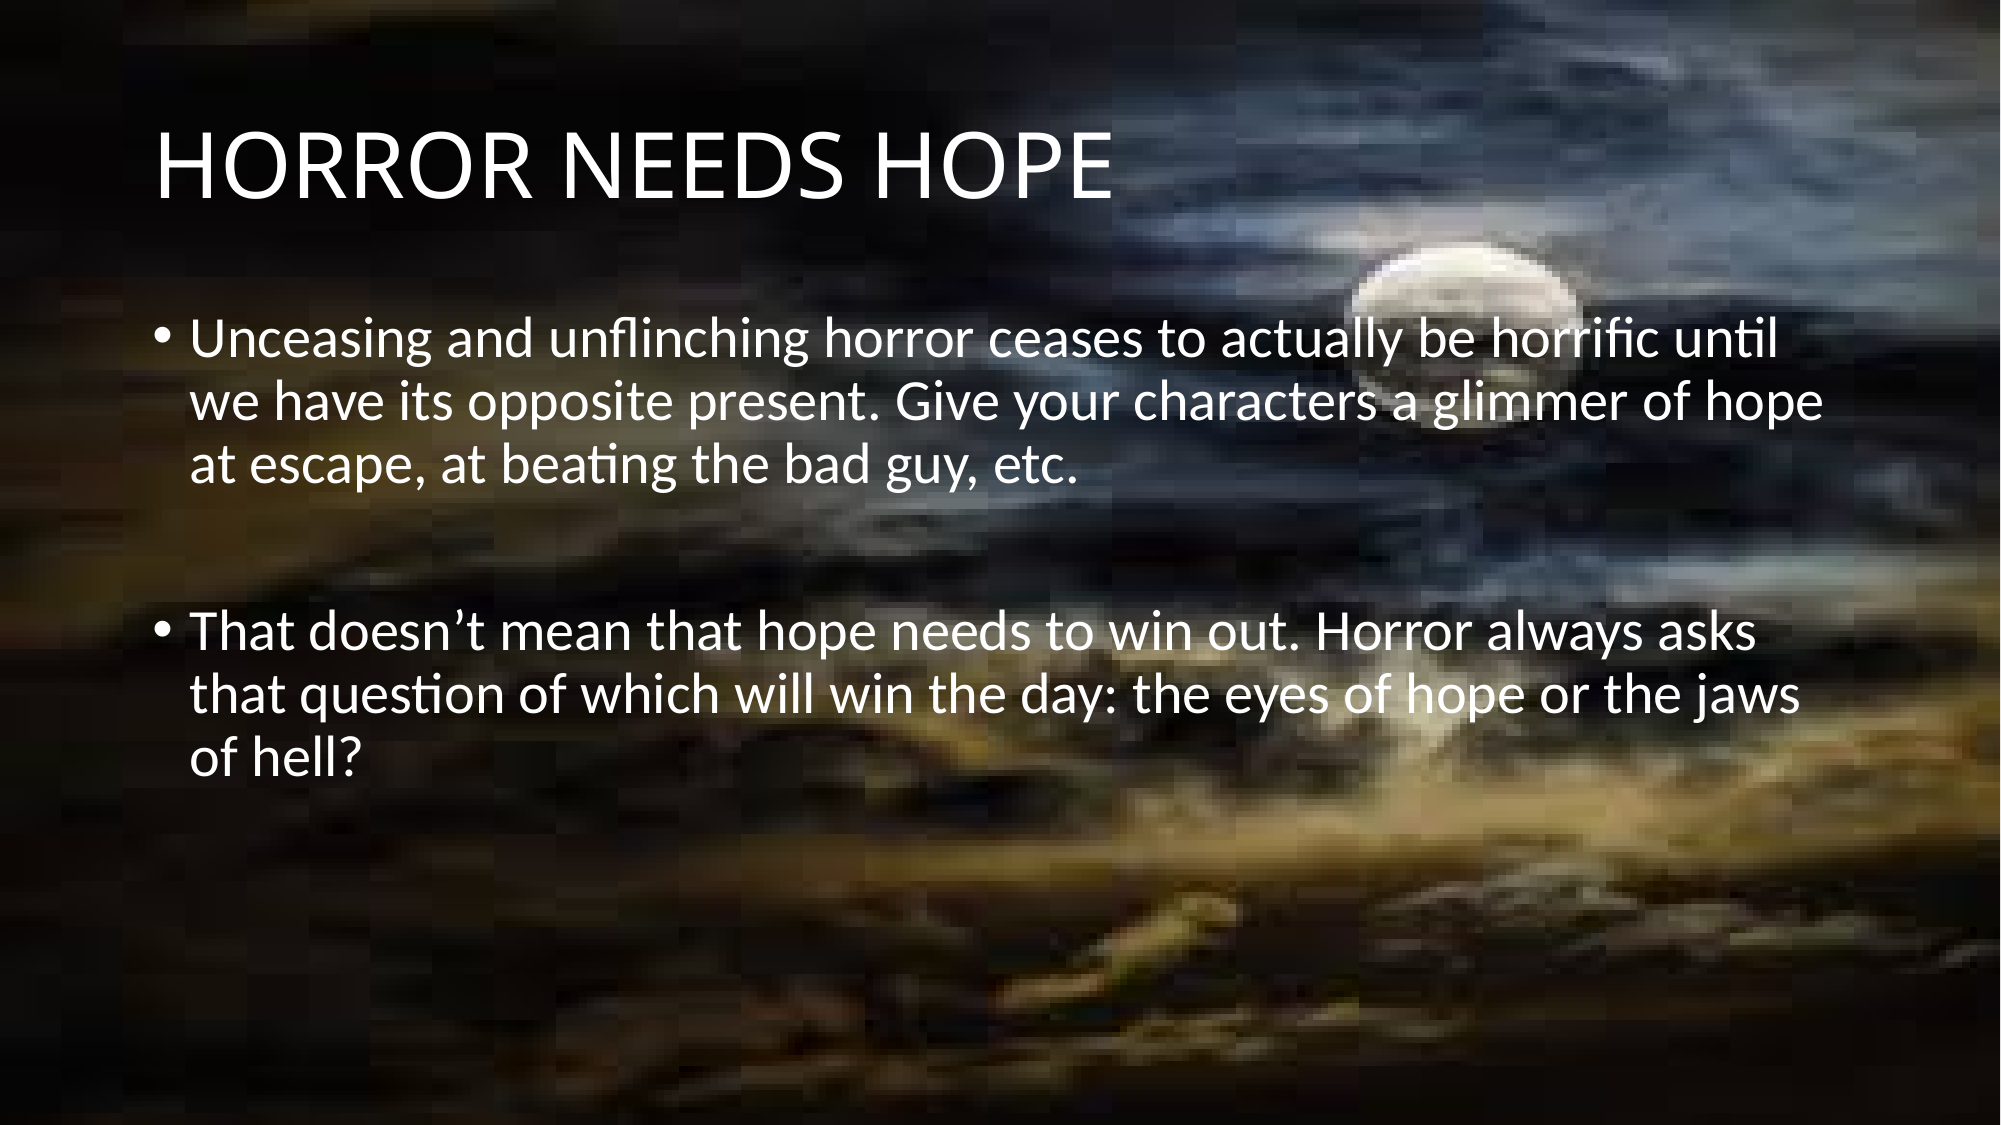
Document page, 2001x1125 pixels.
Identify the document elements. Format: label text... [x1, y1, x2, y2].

list Unceasing and unflinching horror ceases to actually be horrific until we have its opposite present. Give your characters a glimmer of hope at escape, at beating the bad guy, etc. That doesn’t mean that hope needs to win out. Horror always asks that question of which will win the day: the eyes of hope or the jaws of hell? [137, 299, 1863, 1014]
title HORROR NEEDS HOPE [137, 59, 1863, 278]
picture [0, 0, 2001, 1125]
